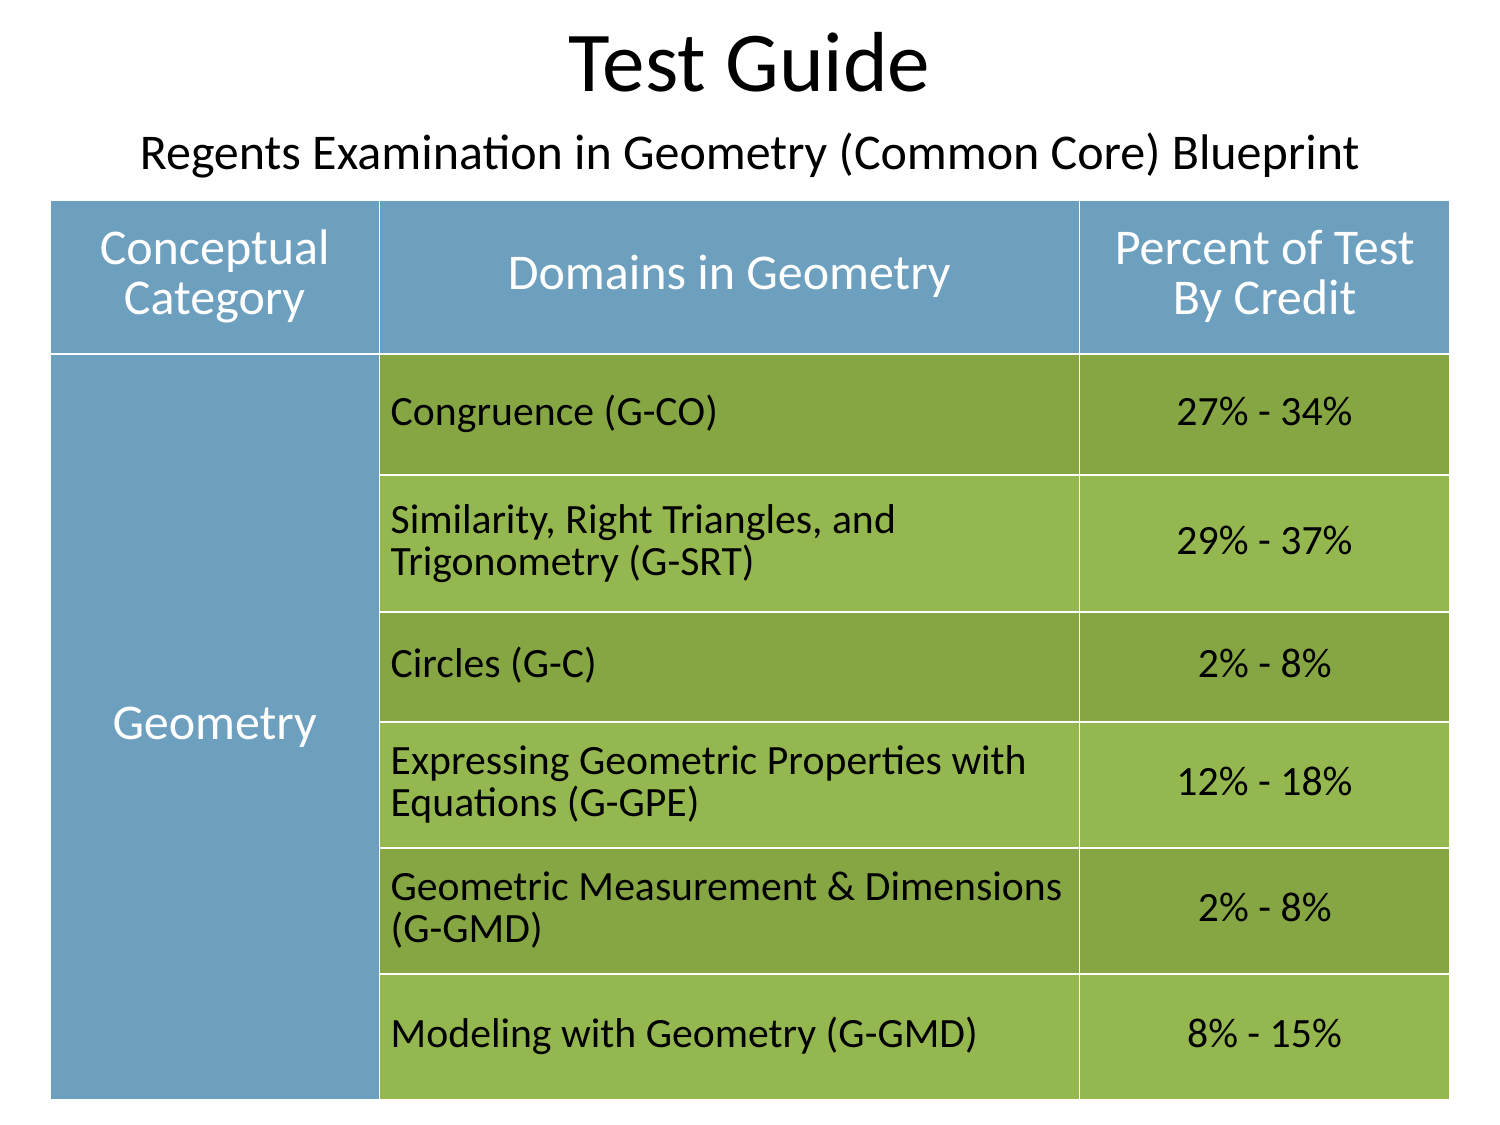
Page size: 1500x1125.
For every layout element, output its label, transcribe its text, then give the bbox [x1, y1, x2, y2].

title Test Guide [0, 0, 1500, 112]
table_cell 8% - 15% [1080, 975, 1449, 1099]
table_cell 27% - 34% [1080, 355, 1449, 474]
table_cell Circles (G-C) [380, 613, 1079, 721]
table_cell Similarity, Right Triangles, and Trigonometry (G-SRT) [380, 476, 1079, 611]
table_cell 2% - 8% [1080, 613, 1449, 721]
table_cell 29% - 37% [1080, 476, 1449, 611]
table_header Domains in Geometry [380, 201, 1079, 353]
table_cell Congruence (G-CO) [380, 355, 1079, 474]
table_cell Modeling with Geometry (G-GMD) [380, 975, 1079, 1099]
table_cell 2% - 8% [1080, 849, 1449, 973]
table_header Conceptual Category [51, 201, 379, 353]
text_box Regents Examination in Geometry (Common Core) Blueprint [0, 112, 1500, 188]
table_cell 12% - 18% [1080, 723, 1449, 847]
table_header Percent of Test By Credit [1080, 201, 1449, 353]
table_cell Expressing Geometric Properties with Equations (G-GPE) [380, 723, 1079, 847]
table_cell Geometry [51, 355, 379, 1099]
table_cell Geometric Measurement & Dimensions (G-GMD) [380, 849, 1079, 973]
